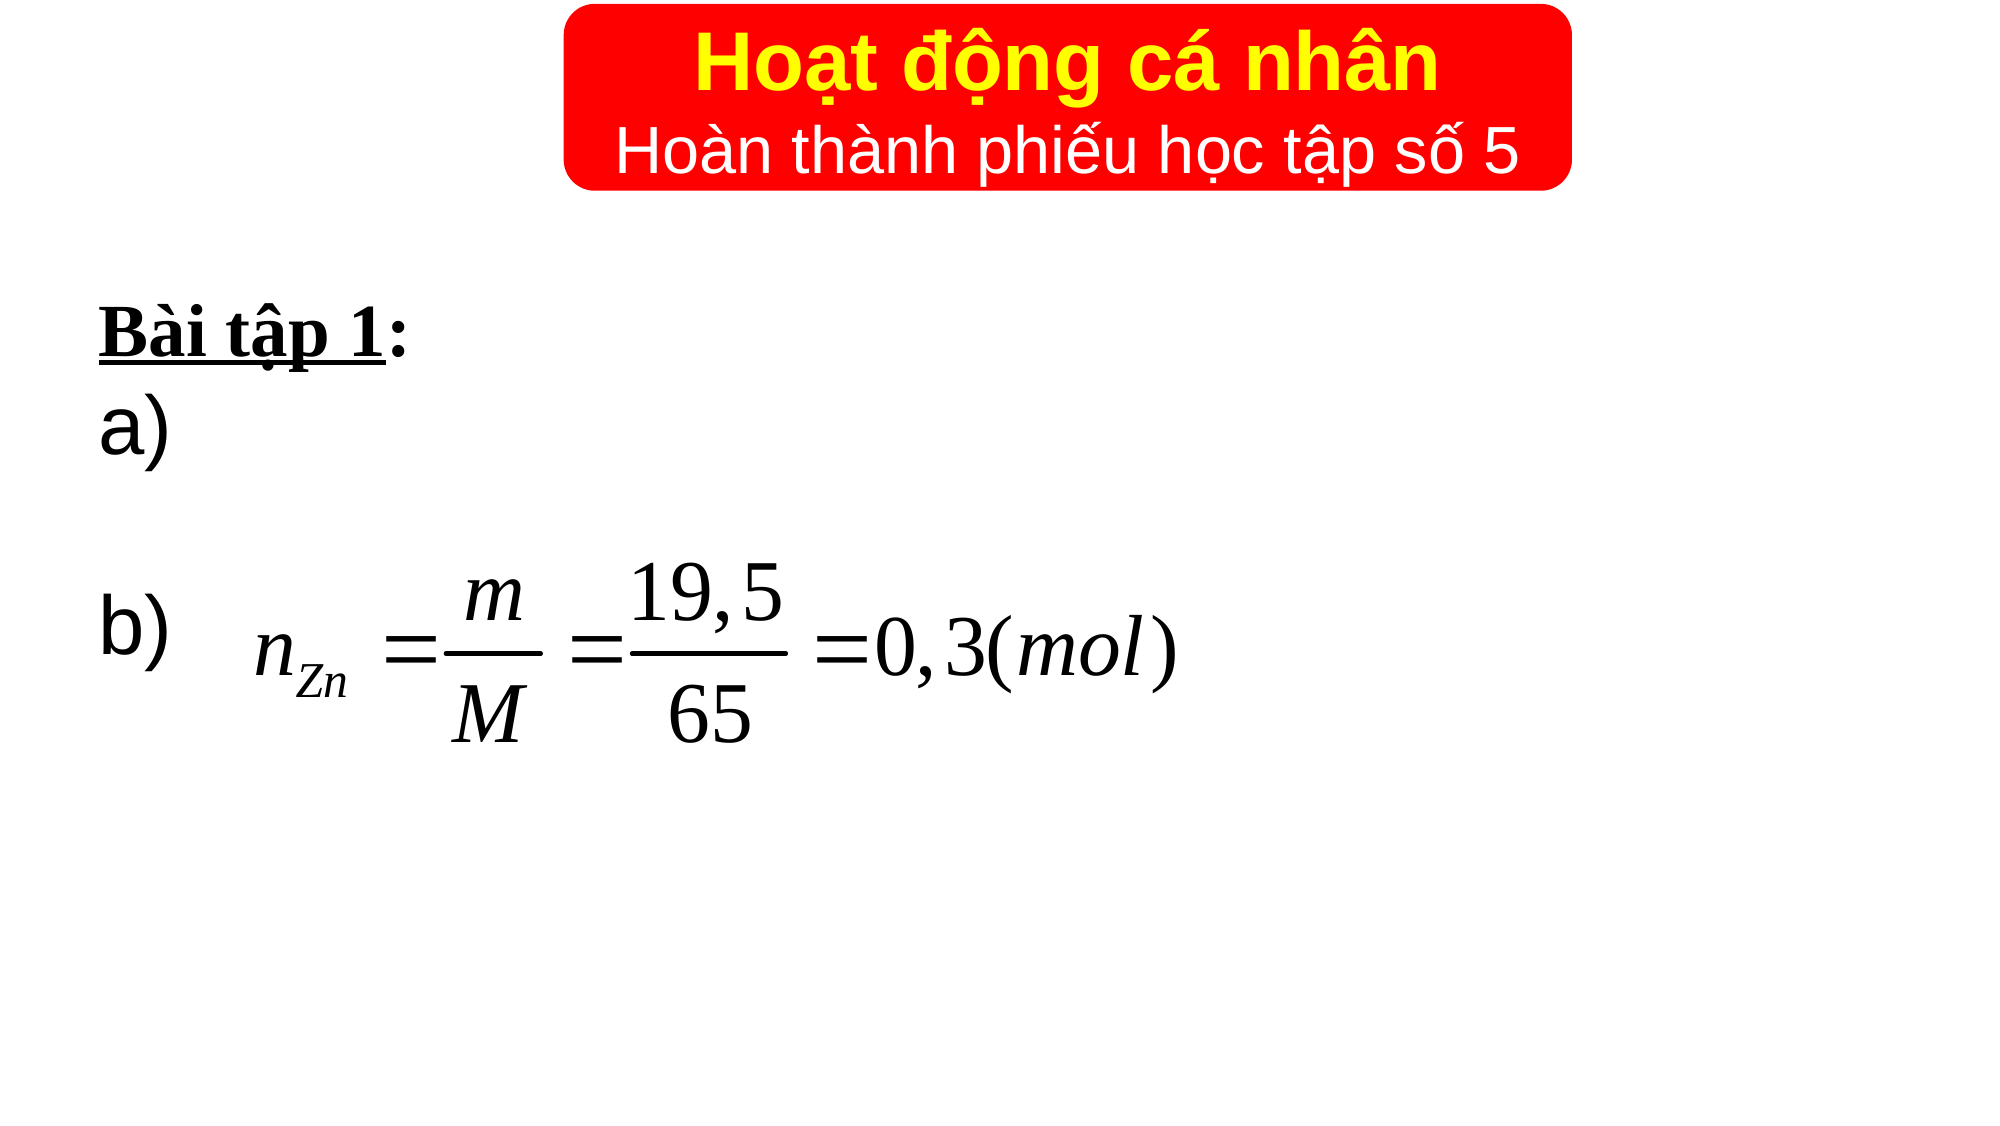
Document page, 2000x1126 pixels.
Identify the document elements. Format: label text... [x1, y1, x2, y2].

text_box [240, 537, 1191, 763]
text_box Hoạt động cá nhân Hoàn thành phiếu học tập số 5 [561, 1, 1575, 193]
